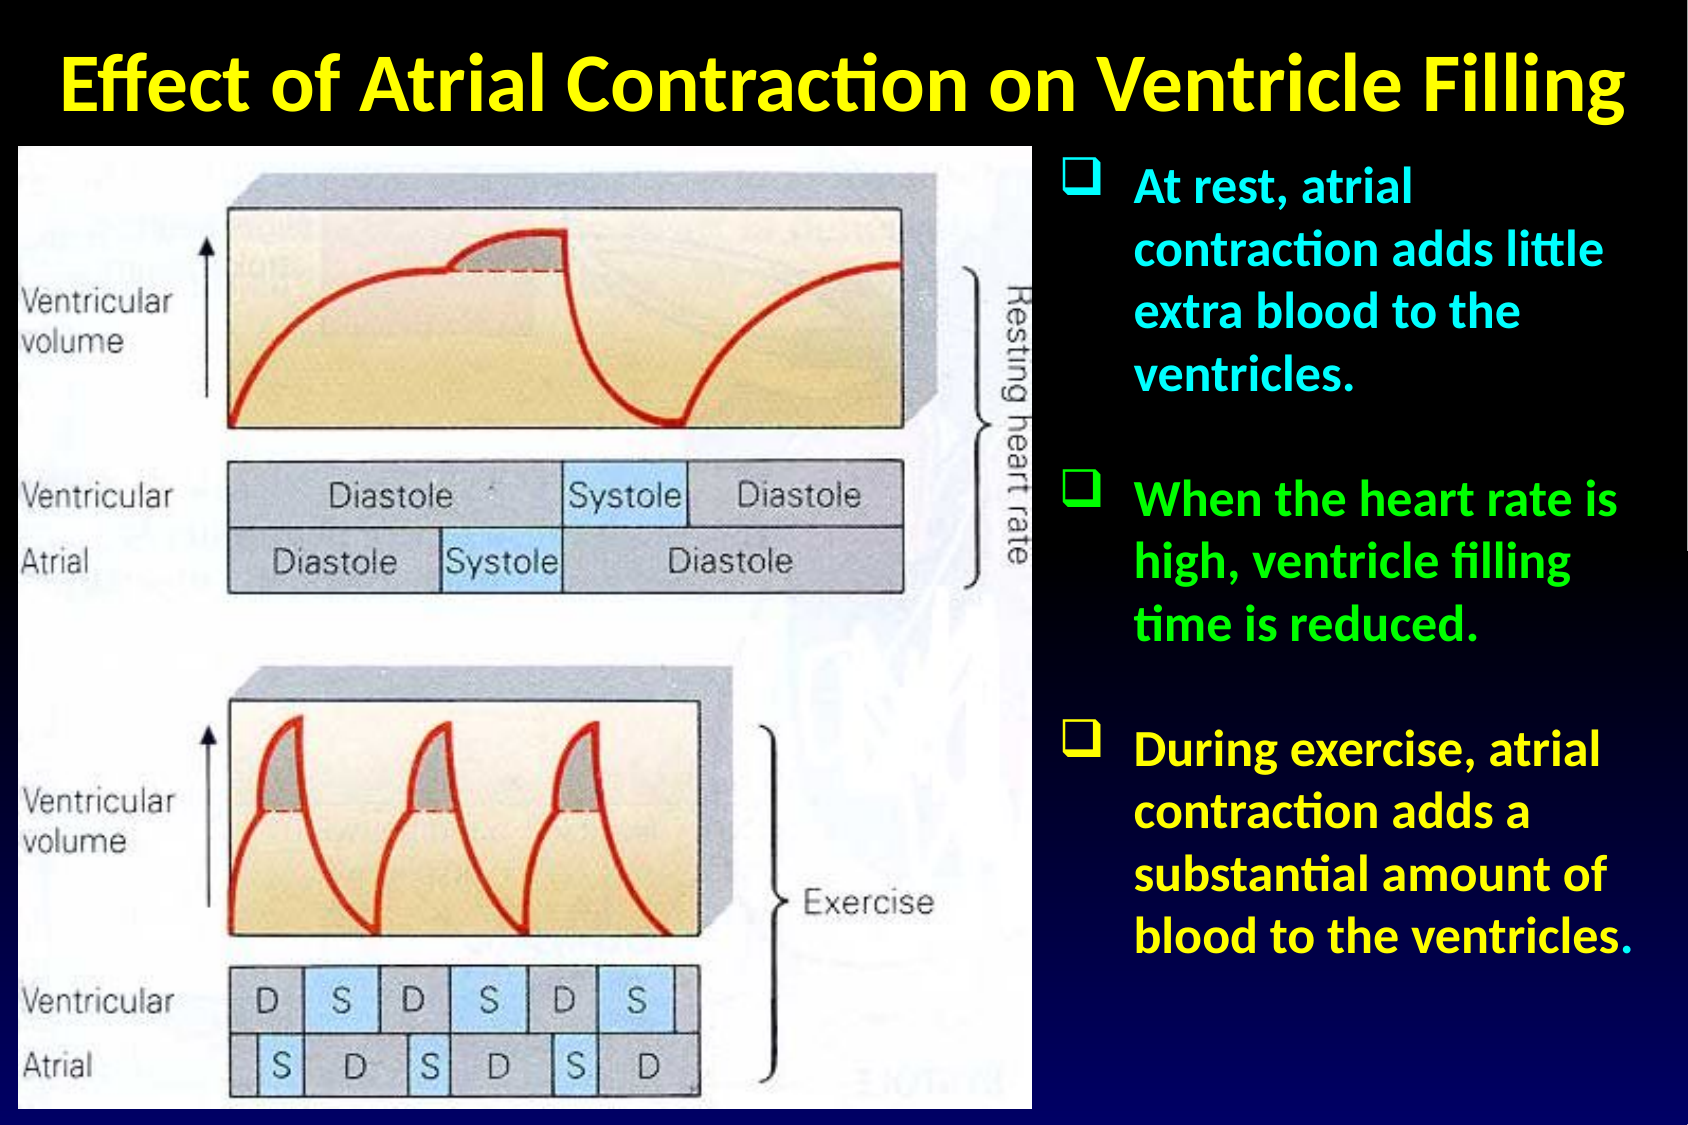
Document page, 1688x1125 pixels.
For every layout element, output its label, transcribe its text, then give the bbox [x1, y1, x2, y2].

title Effect of Atrial Contraction on Ventricle Filling [0, 24, 1688, 132]
text_box At rest, atrial contraction adds little extra blood to the ventricles. When the heart rate is high, ventricle filling time is reduced. During exercise, atrial contraction adds a substantial amount of blood to the ventricles. [1043, 144, 1663, 972]
picture [18, 146, 1032, 1109]
